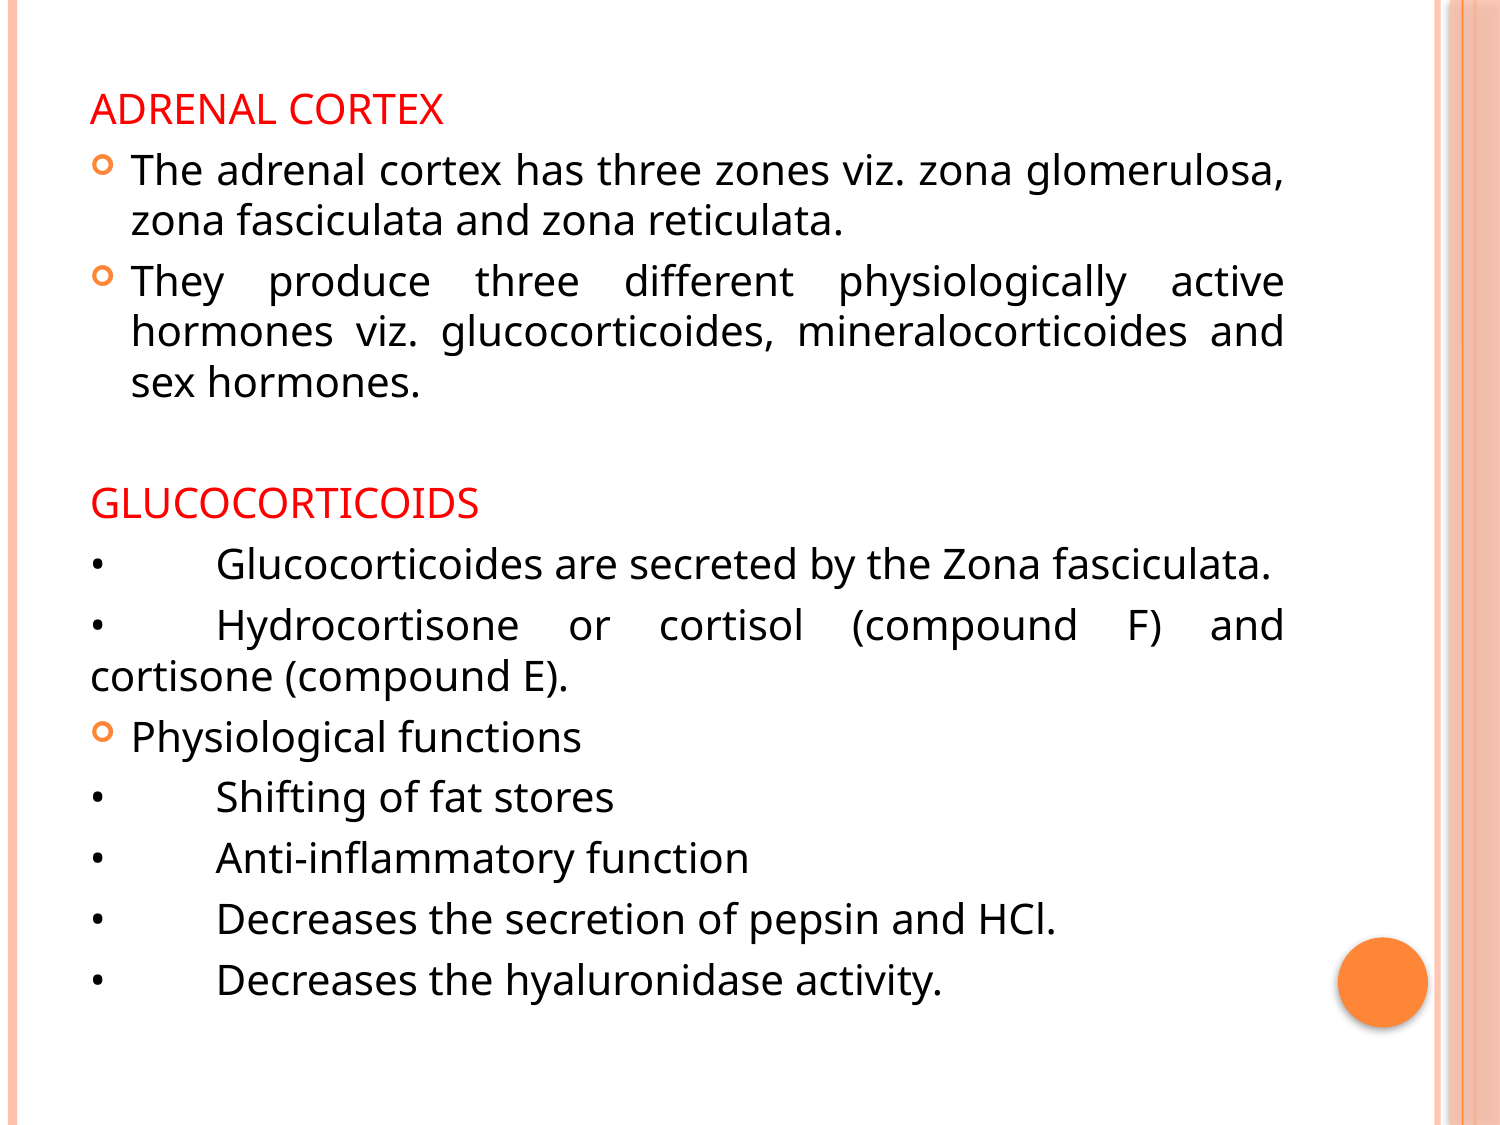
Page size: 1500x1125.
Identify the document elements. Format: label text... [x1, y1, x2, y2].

list ADRENAL CORTEX The adrenal cortex has three zones viz. zona glomerulosa, zona fasciculata and zona reticulata. They produce three different physiologically active hormones viz. glucocorticoides, mineralocorticoides and sex hormones. GLUCOCORTICOIDS • Glucocorticoides are secreted by the Zona fasciculata. • Hydrocortisone or cortisol (compound F) and cortisone (compound E). Physiological functions • Shifting of fat stores • Anti-inflammatory function • Decreases the secretion of pepsin and HCl. • Decreases the hyaluronidase activity. [75, 75, 1300, 1062]
